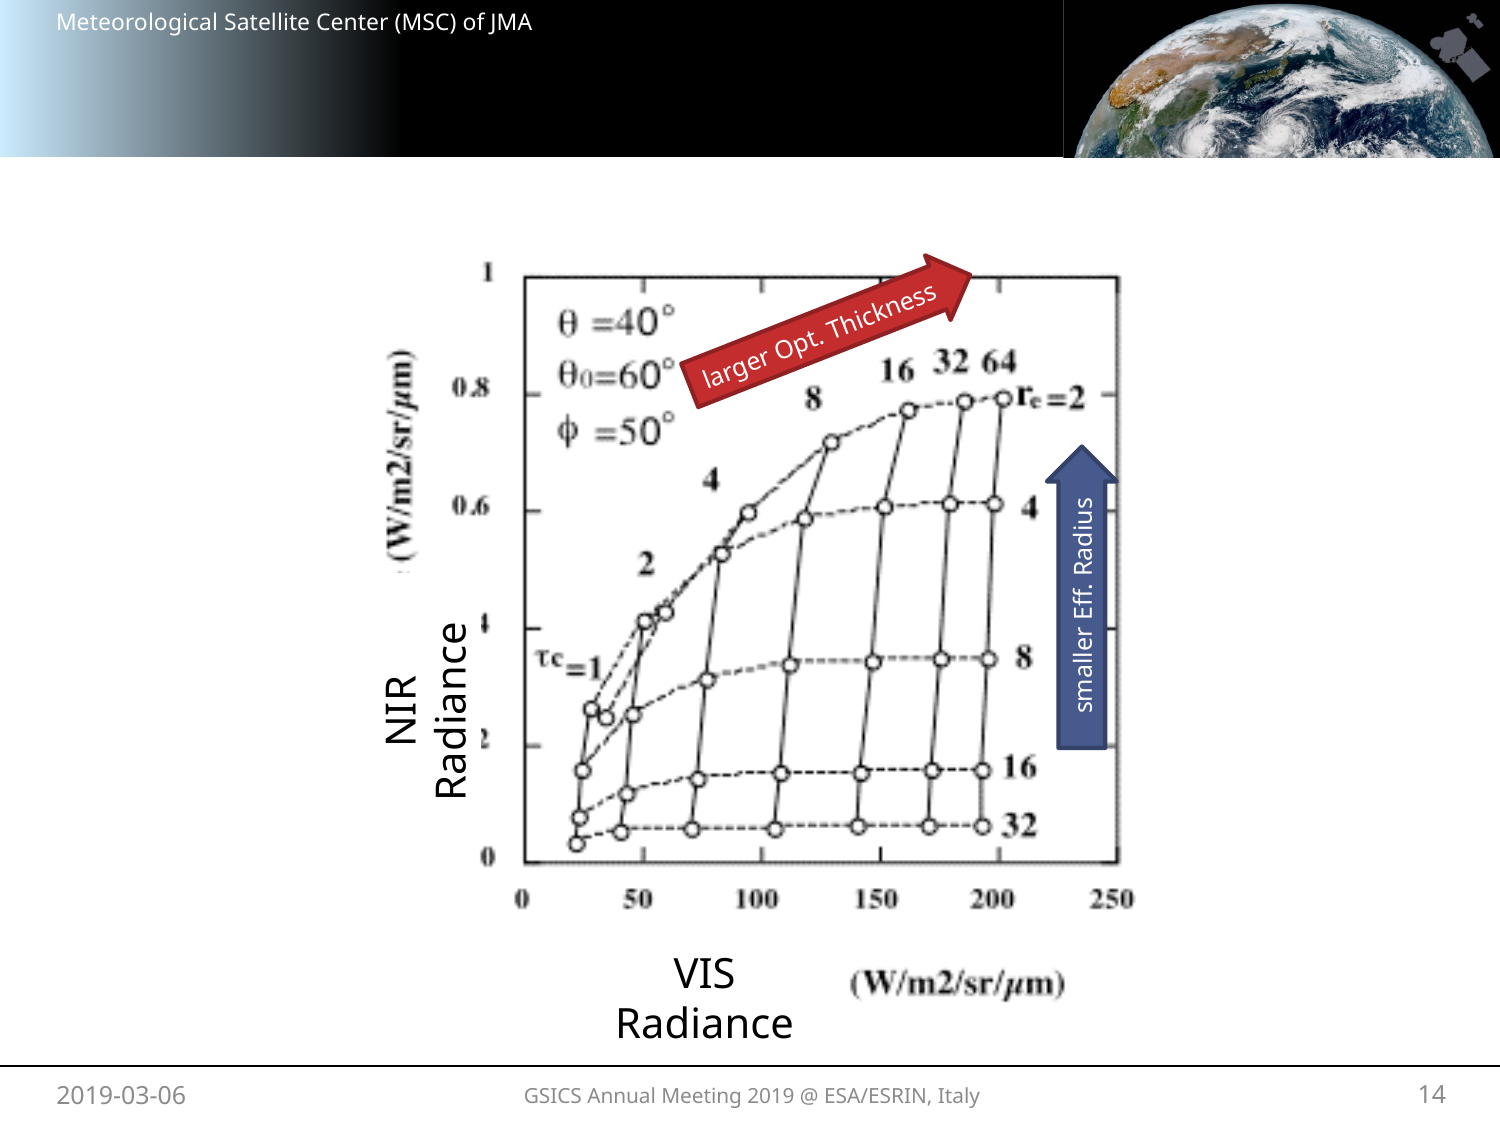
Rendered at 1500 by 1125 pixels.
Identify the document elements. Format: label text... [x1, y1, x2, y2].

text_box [366, 260, 1137, 1006]
slide_number 14 [1111, 1065, 1462, 1125]
picture [1063, 0, 1500, 158]
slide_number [41, 1065, 392, 1125]
footer GSICS Annual Meeting 2019 @ ESA/ESRIN, Italy [393, 1065, 1111, 1125]
